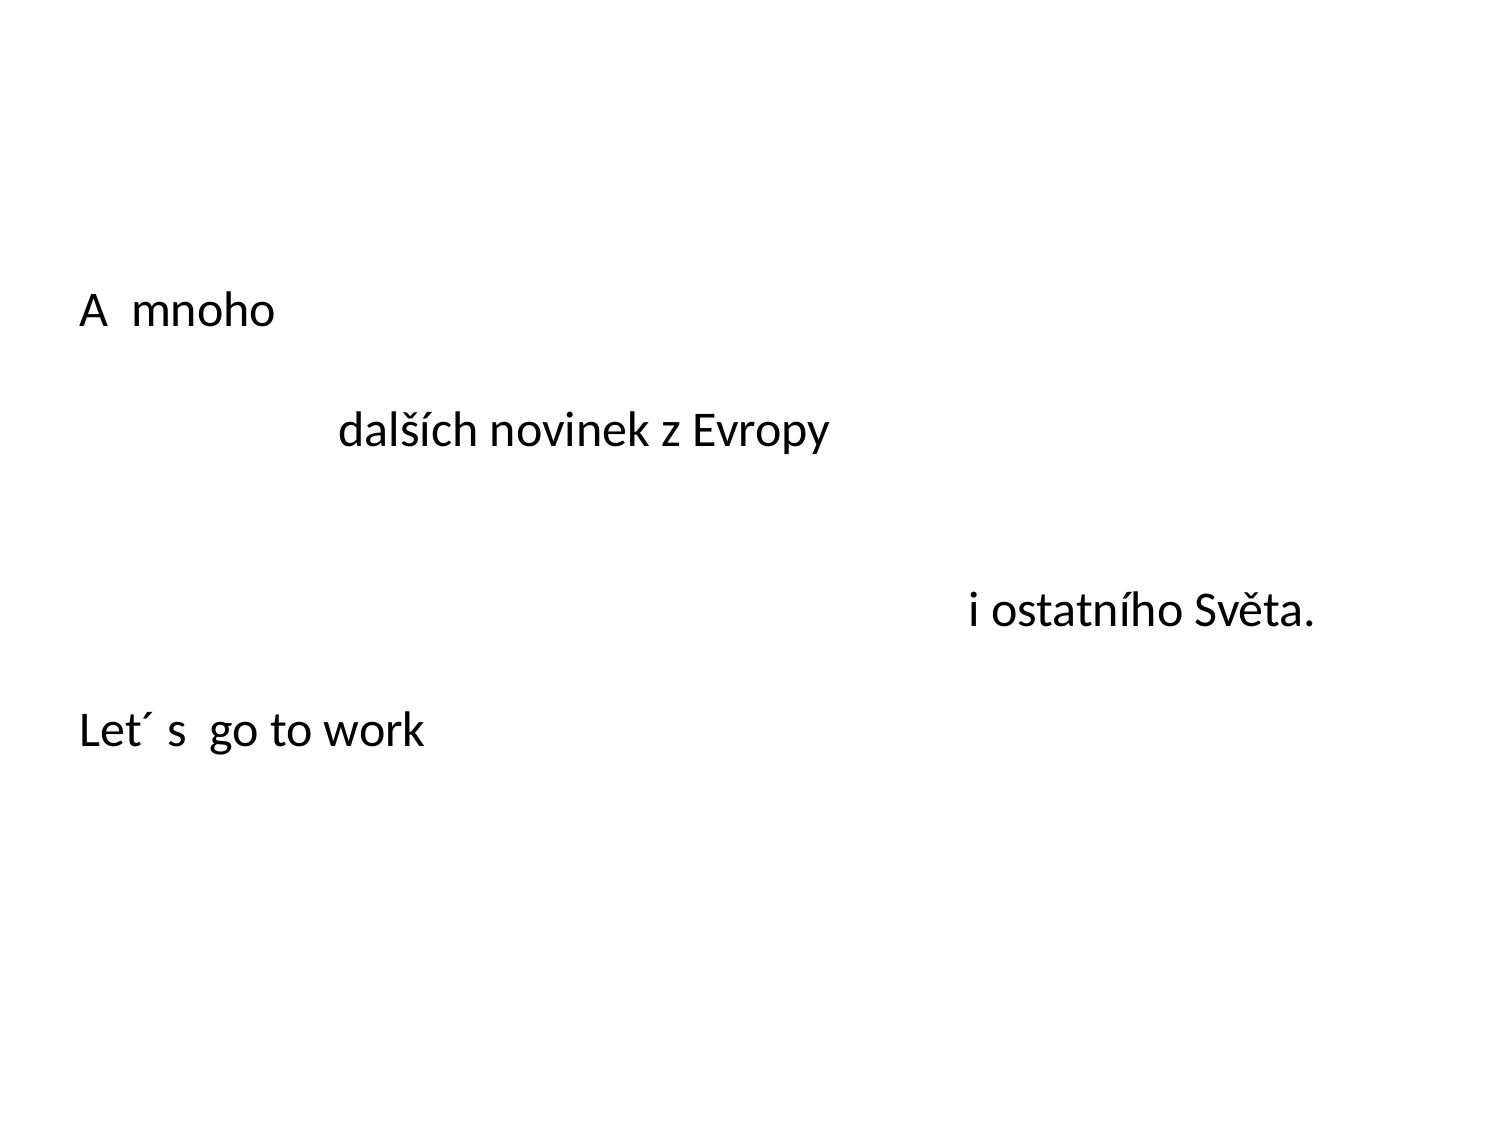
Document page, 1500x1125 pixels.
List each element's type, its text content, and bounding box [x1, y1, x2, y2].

text_box A mnoho dalších novinek z Evropy i ostatního Světa. Let´ s go to work [64, 148, 1436, 764]
